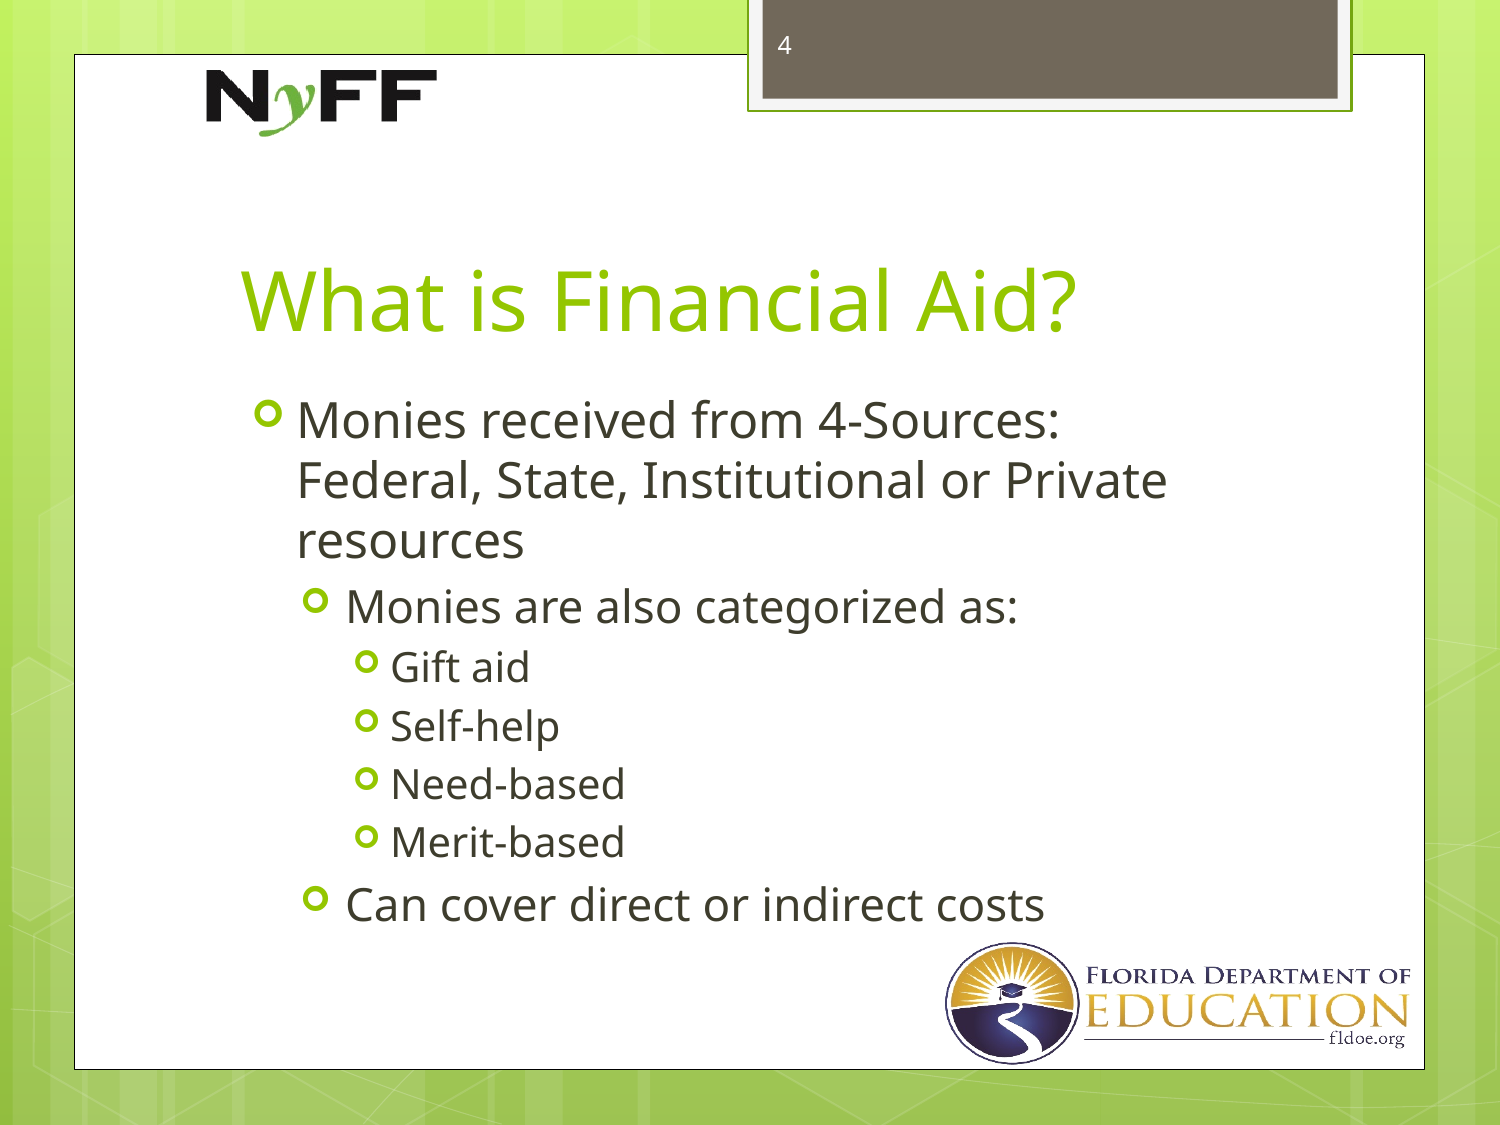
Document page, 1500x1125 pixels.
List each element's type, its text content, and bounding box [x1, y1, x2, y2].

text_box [0, 0, 188, 1125]
title What is Financial Aid? [225, 168, 1275, 357]
list Monies received from 4-Sources: Federal, State, Institutional or Private resources Monies are also categorized as: Gift aid Self-help Need-based Merit-based Can cover direct or indirect costs [225, 381, 1275, 957]
picture [912, 916, 1443, 1090]
picture [188, 46, 452, 150]
slide_number 4 [762, 11, 821, 82]
